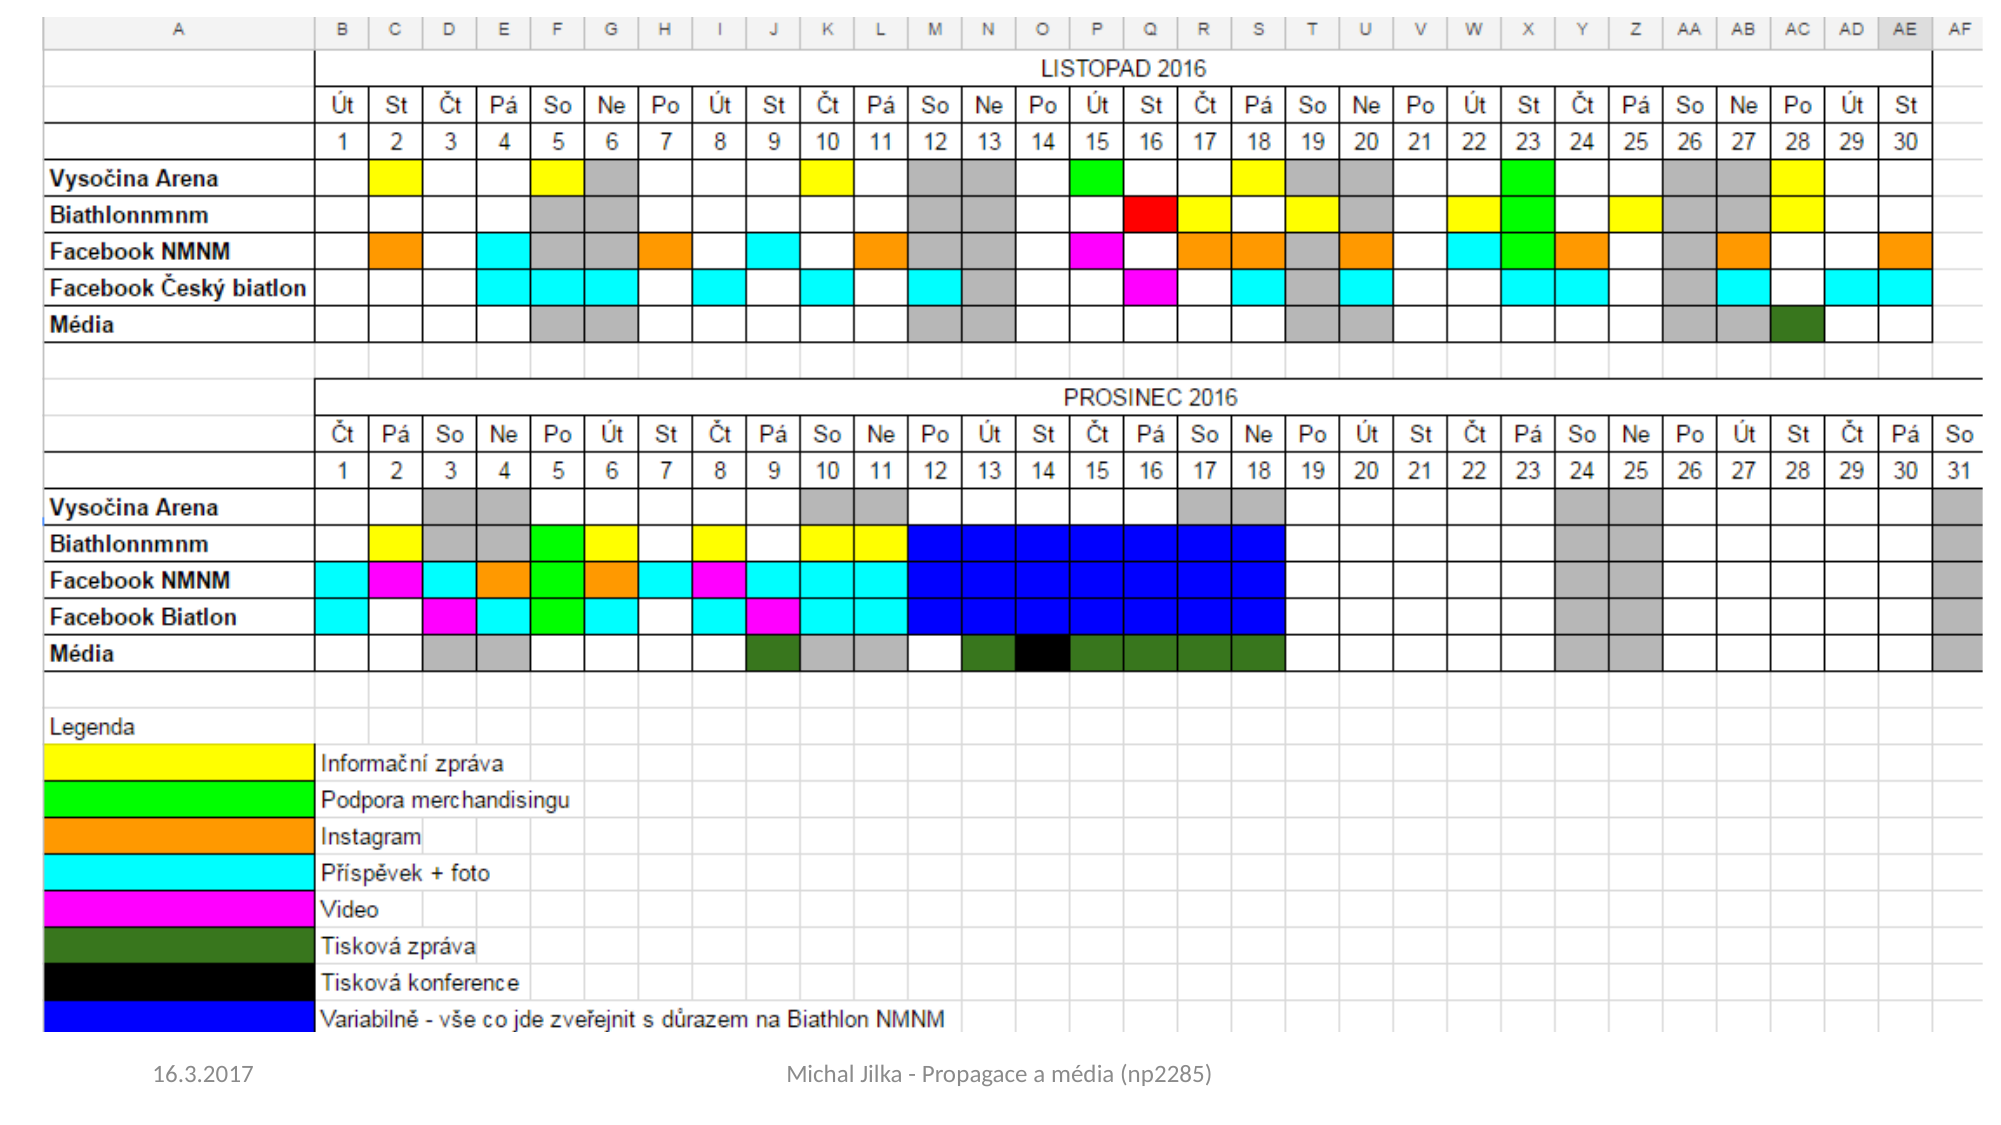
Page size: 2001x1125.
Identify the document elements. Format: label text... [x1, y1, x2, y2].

picture [42, 17, 1983, 1032]
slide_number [137, 1042, 588, 1103]
footer Michal Jilka - Propagace a média (np2285) [662, 1042, 1338, 1103]
